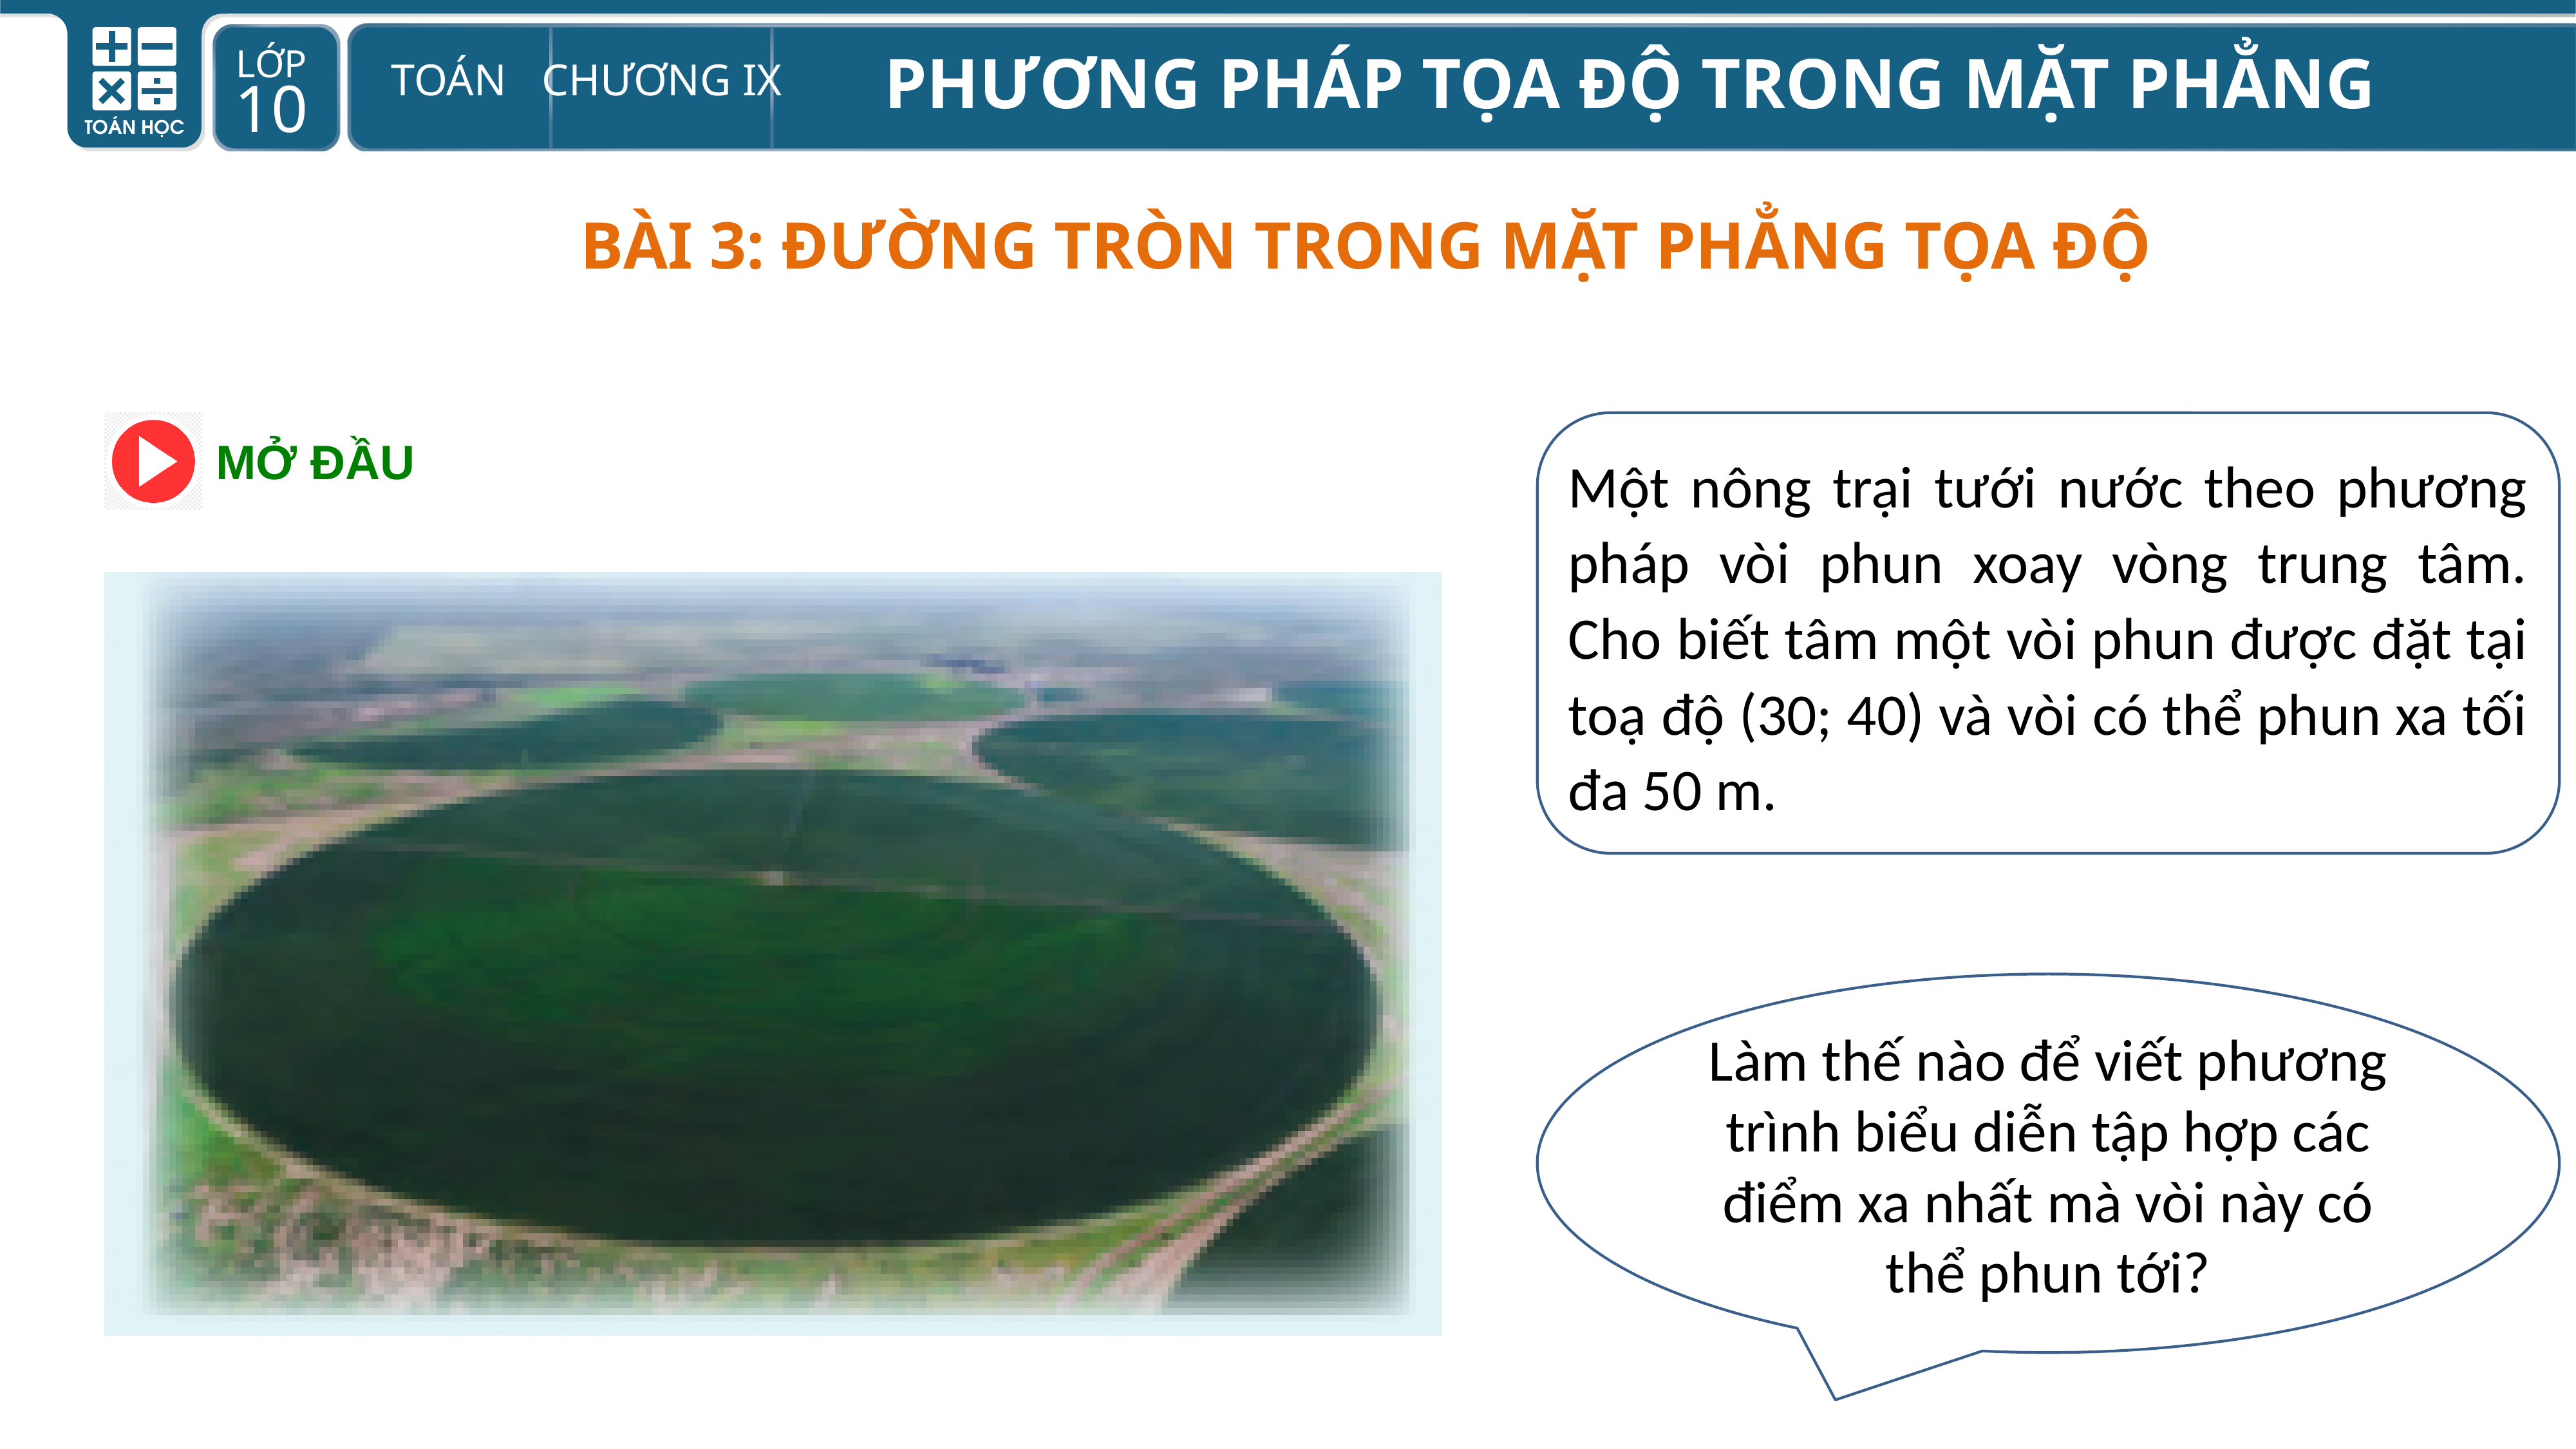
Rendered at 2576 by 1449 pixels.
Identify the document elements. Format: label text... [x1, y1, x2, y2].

picture [104, 412, 202, 510]
text_box BÀI 3: ĐƯỜNG TRÒN TRONG MẶT PHẲNG TỌA ĐỘ [406, 160, 2326, 287]
text_box Một nông trại tưới nước theo phương pháp vòi phun xoay vòng trung tâm. Cho biết tâm một vòi phun được đặt tại toạ độ (30; 40) và vòi có thể phun xa tối đa 50 m. [1536, 411, 2561, 855]
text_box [206, 426, 497, 506]
text_box Làm thế nào để viết phương trình biểu diễn tập hợp các điểm xa nhất mà vòi này có thể phun tới? [1536, 972, 2561, 1401]
picture [104, 572, 1442, 1336]
